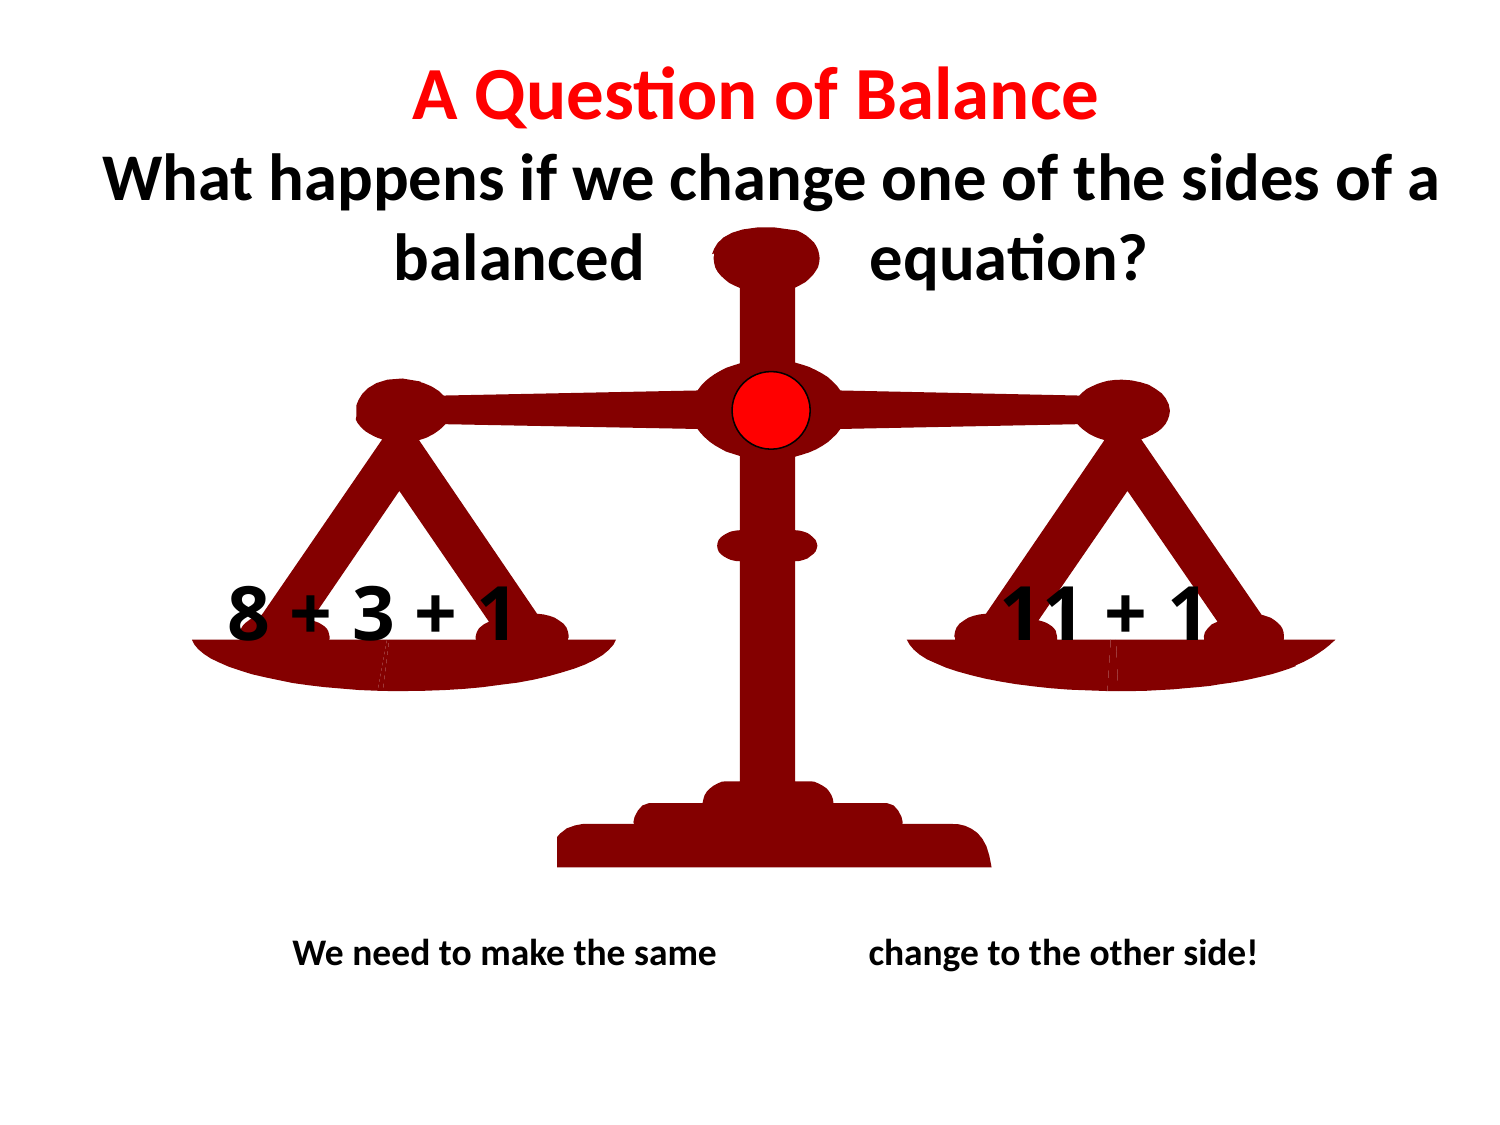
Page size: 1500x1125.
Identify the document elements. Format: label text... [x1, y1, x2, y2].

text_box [191, 218, 1336, 868]
text_box We need to make the same change to the other side! [887, 920, 1500, 981]
text_box change to the other side! [760, 921, 1368, 981]
text_box A Question of Balance [74, 37, 1438, 143]
text_box We need to make the same change to the other side! [50, 920, 760, 981]
text_box We need to make the same [132, 920, 887, 980]
text_box What happens if we change one of the sides of a balanced equation? [65, 126, 1479, 301]
